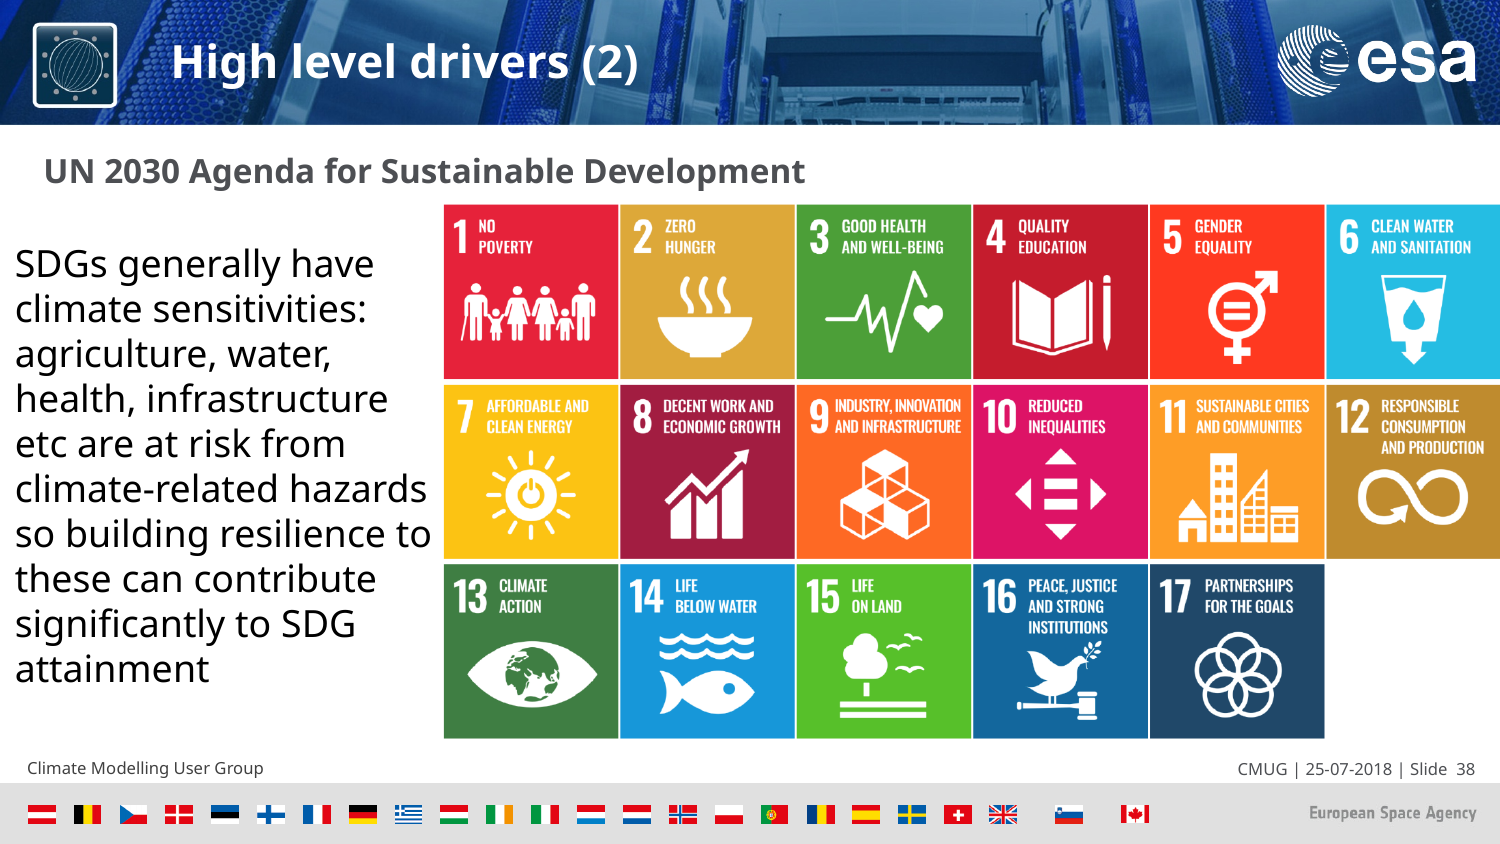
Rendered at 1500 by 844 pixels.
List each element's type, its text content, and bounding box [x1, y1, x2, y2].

picture [0, 783, 1500, 844]
picture [430, 192, 1500, 754]
picture [0, 0, 1500, 127]
text_box SDGs generally have climate sensitivities: agriculture, water, health, infrastructure etc are at risk from climate-related hazards so building resilience to these can contribute significantly to SDG attainment [0, 232, 425, 698]
title High level drivers (2) [155, 24, 1201, 96]
list UN 2030 Agenda for Sustainable Development Sustainable Development Goals [28, 135, 1345, 193]
